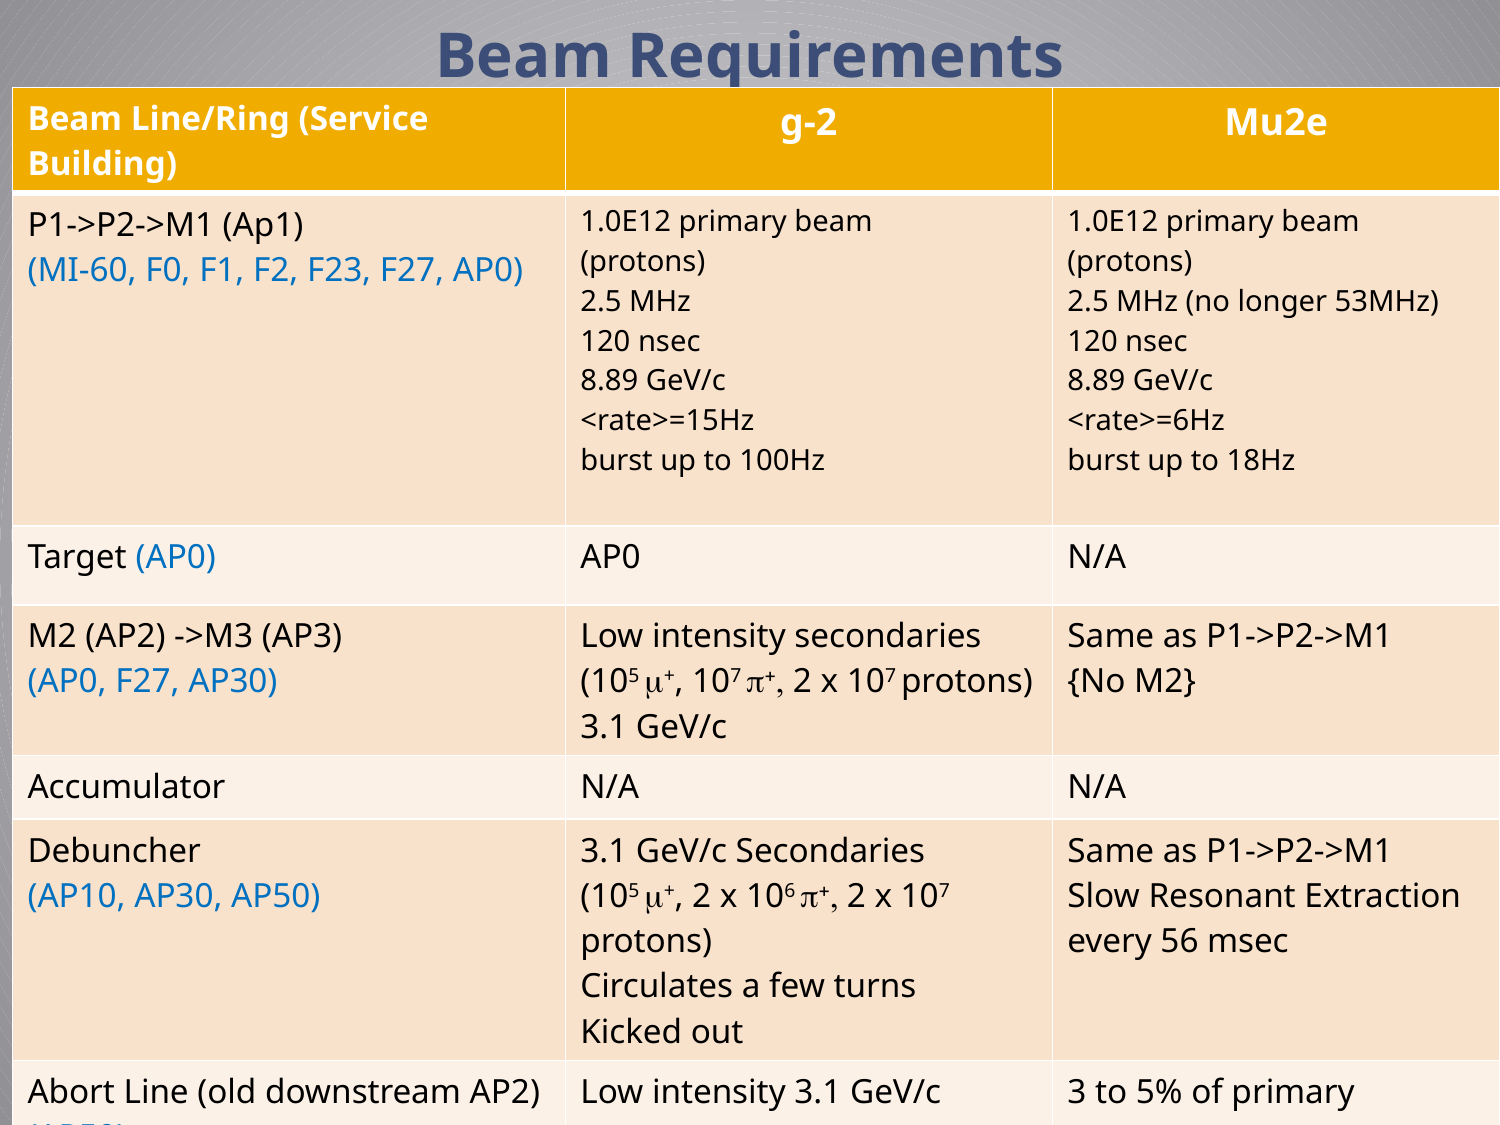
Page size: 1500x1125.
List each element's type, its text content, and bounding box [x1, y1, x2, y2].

table_cell Abort Line (old downstream AP2) (AP50) [13, 1061, 565, 1125]
table_cell Same as P1->P2->M1 {No M2} [1053, 606, 1499, 755]
table_cell P1->P2->M1 (Ap1) (MI-60, F0, F1, F2, F23, F27, AP0) [13, 196, 565, 525]
table_cell 1.0E12 primary beam (protons) 2.5 MHz 120 nsec 8.89 GeV/c <rate>=15Hz burst up to 100Hz [566, 196, 1052, 525]
table_cell Debuncher (AP10, AP30, AP50) [13, 820, 565, 1060]
table_cell N/A [1053, 756, 1499, 818]
table_header g-2 [566, 88, 1052, 190]
table_cell M2 (AP2) ->M3 (AP3) (AP0, F27, AP30) [13, 606, 565, 755]
table_cell 3 to 5% of primary protons [1053, 1061, 1499, 1125]
table_header Mu2e [1053, 88, 1499, 190]
table_cell Accumulator [13, 756, 565, 818]
table_cell Low intensity 3.1 GeV/c protons 10msec burts [566, 1061, 1052, 1125]
table_cell AP0 [566, 527, 1052, 604]
table_cell Same as P1->P2->M1 Slow Resonant Extraction every 56 msec [1053, 820, 1499, 1060]
table_cell N/A [1053, 527, 1499, 604]
title Beam Requirements [75, 2, 1425, 87]
table_cell 1.0E12 primary beam (protons) 2.5 MHz (no longer 53MHz) 120 nsec 8.89 GeV/c <rate>=6Hz burst up to 18Hz [1053, 196, 1499, 525]
table_cell Low intensity secondaries (105 m+, 107 p+, 2 x 107 protons) 3.1 GeV/c [566, 606, 1052, 755]
table_header Beam Line/Ring (Service Building) [13, 88, 565, 190]
table_cell Target (AP0) [13, 527, 565, 604]
table_cell 3.1 GeV/c Secondaries (105 m+, 2 x 106 p+, 2 x 107 protons) Circulates a few turns Kicked out [566, 820, 1052, 1060]
table_cell N/A [566, 756, 1052, 818]
